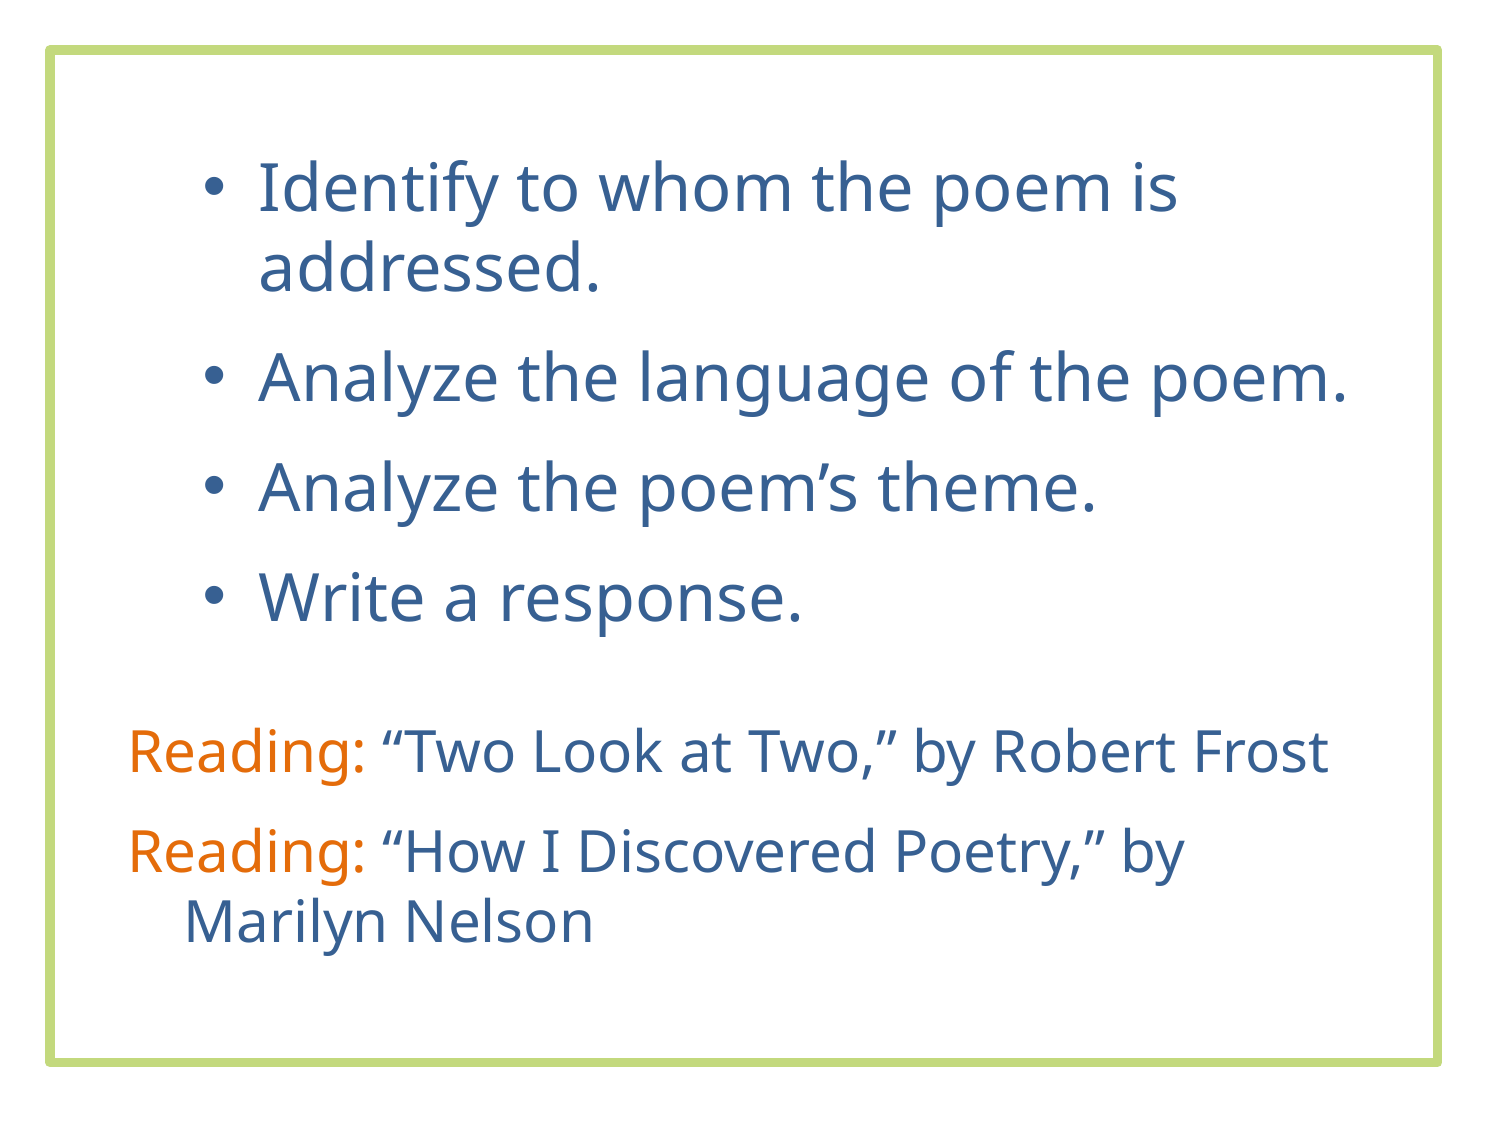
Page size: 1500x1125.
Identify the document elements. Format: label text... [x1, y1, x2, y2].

text_box Identify to whom the poem is addressed. Analyze the language of the poem. Analyze the poem’s theme. Write a response. Reading: “Two Look at Two,” by Robert Frost Reading: “How I Discovered Poetry,” by Marilyn Nelson [112, 137, 1400, 1062]
text_box [48, 48, 1440, 1065]
